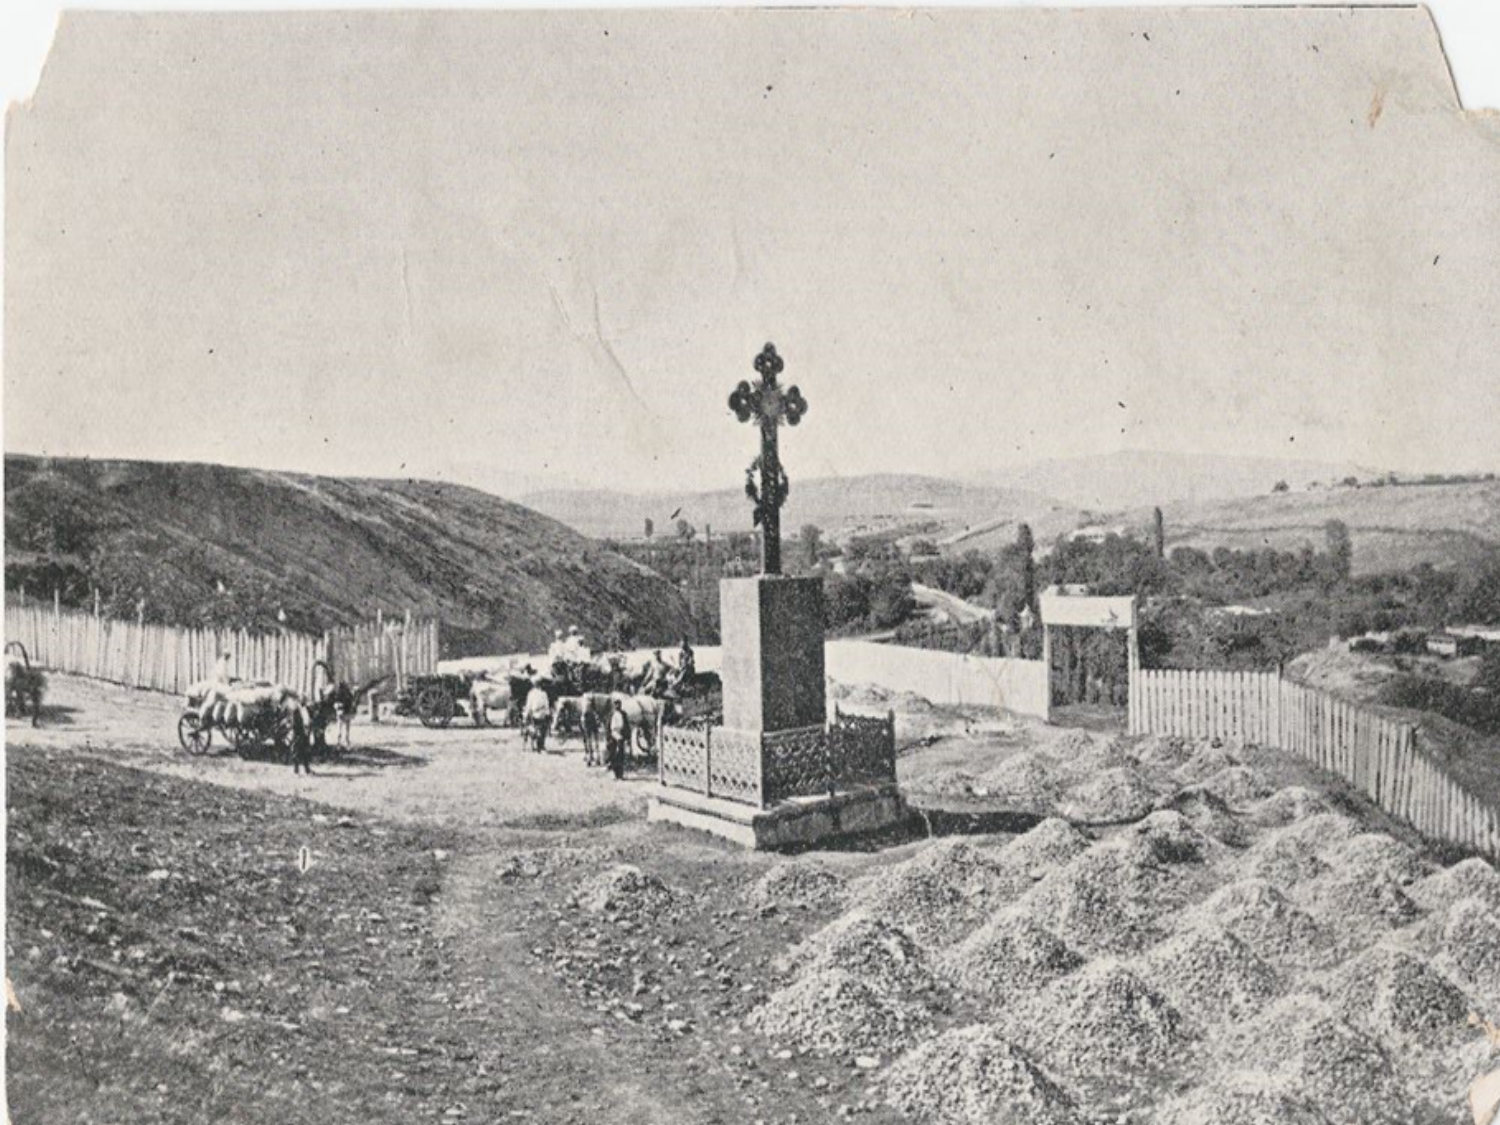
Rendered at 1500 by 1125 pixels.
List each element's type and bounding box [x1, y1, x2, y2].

list [0, 0, 1500, 1125]
